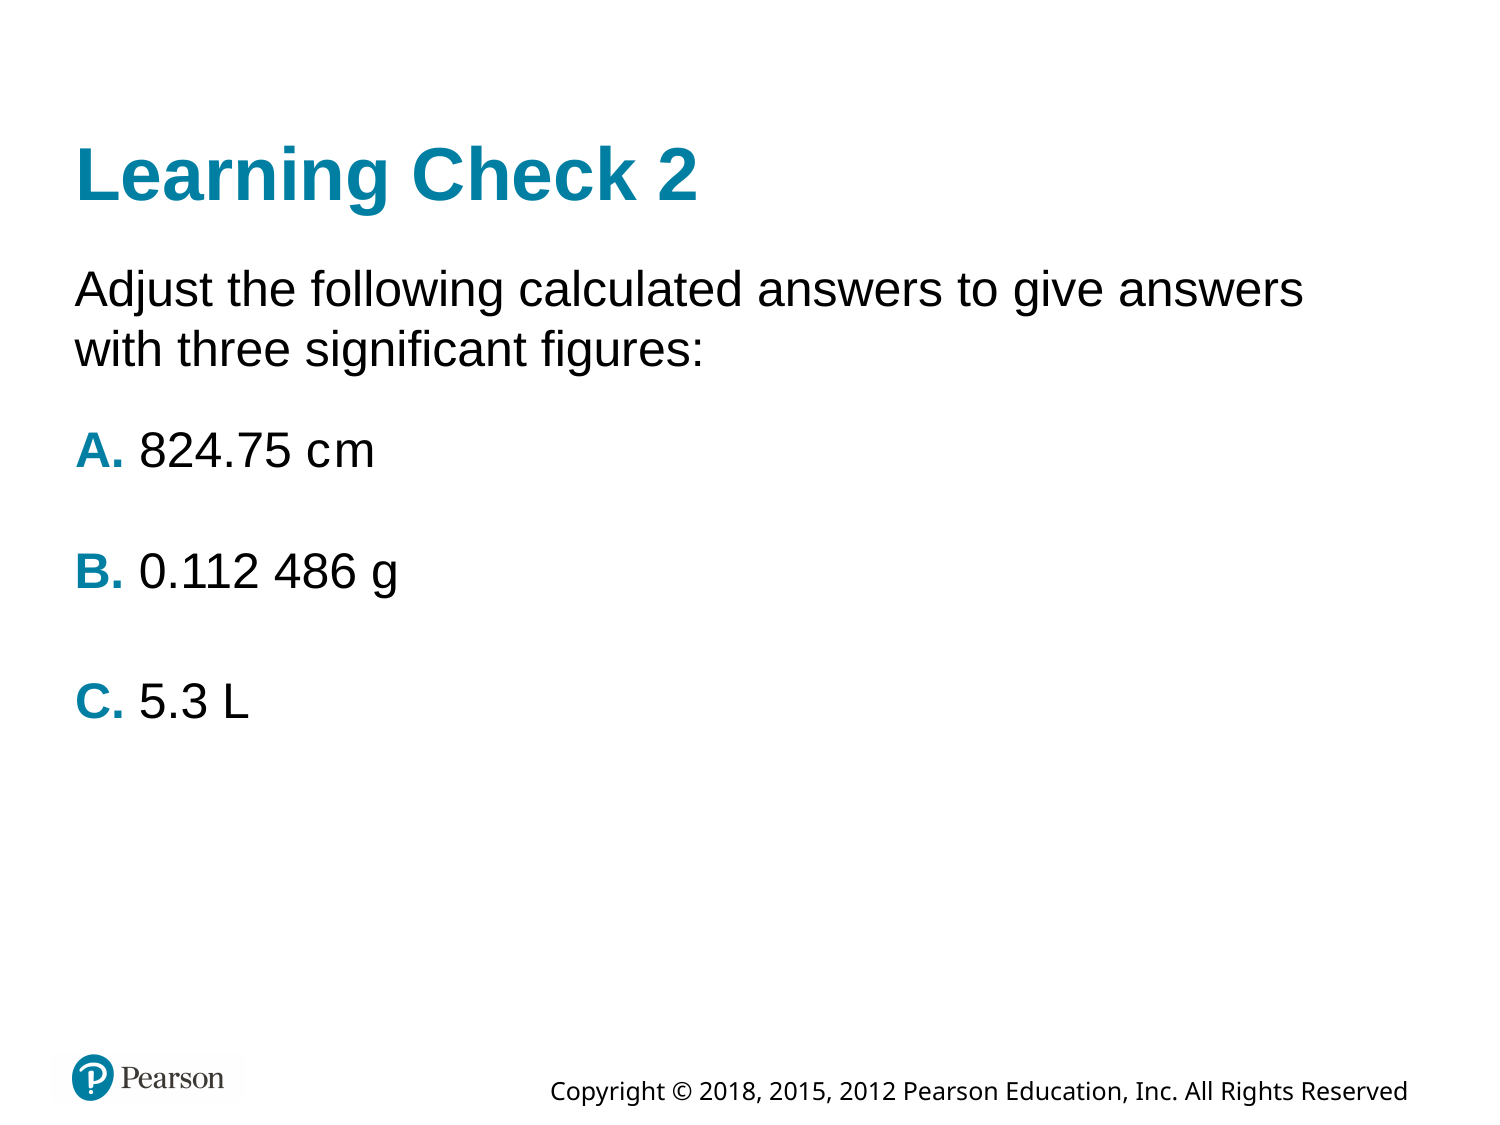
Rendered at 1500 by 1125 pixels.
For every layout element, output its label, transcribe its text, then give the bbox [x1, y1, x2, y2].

list C. 5.3 Liter [75, 668, 554, 751]
list Adjust the following calculated answers to give answers with three significant figures: [74, 256, 1389, 389]
picture [51, 1053, 245, 1102]
list B. 0.112 486 grams [74, 538, 496, 607]
list A. 824.75 centimeters [75, 417, 418, 485]
title Learning Check 2 [75, 35, 1425, 216]
